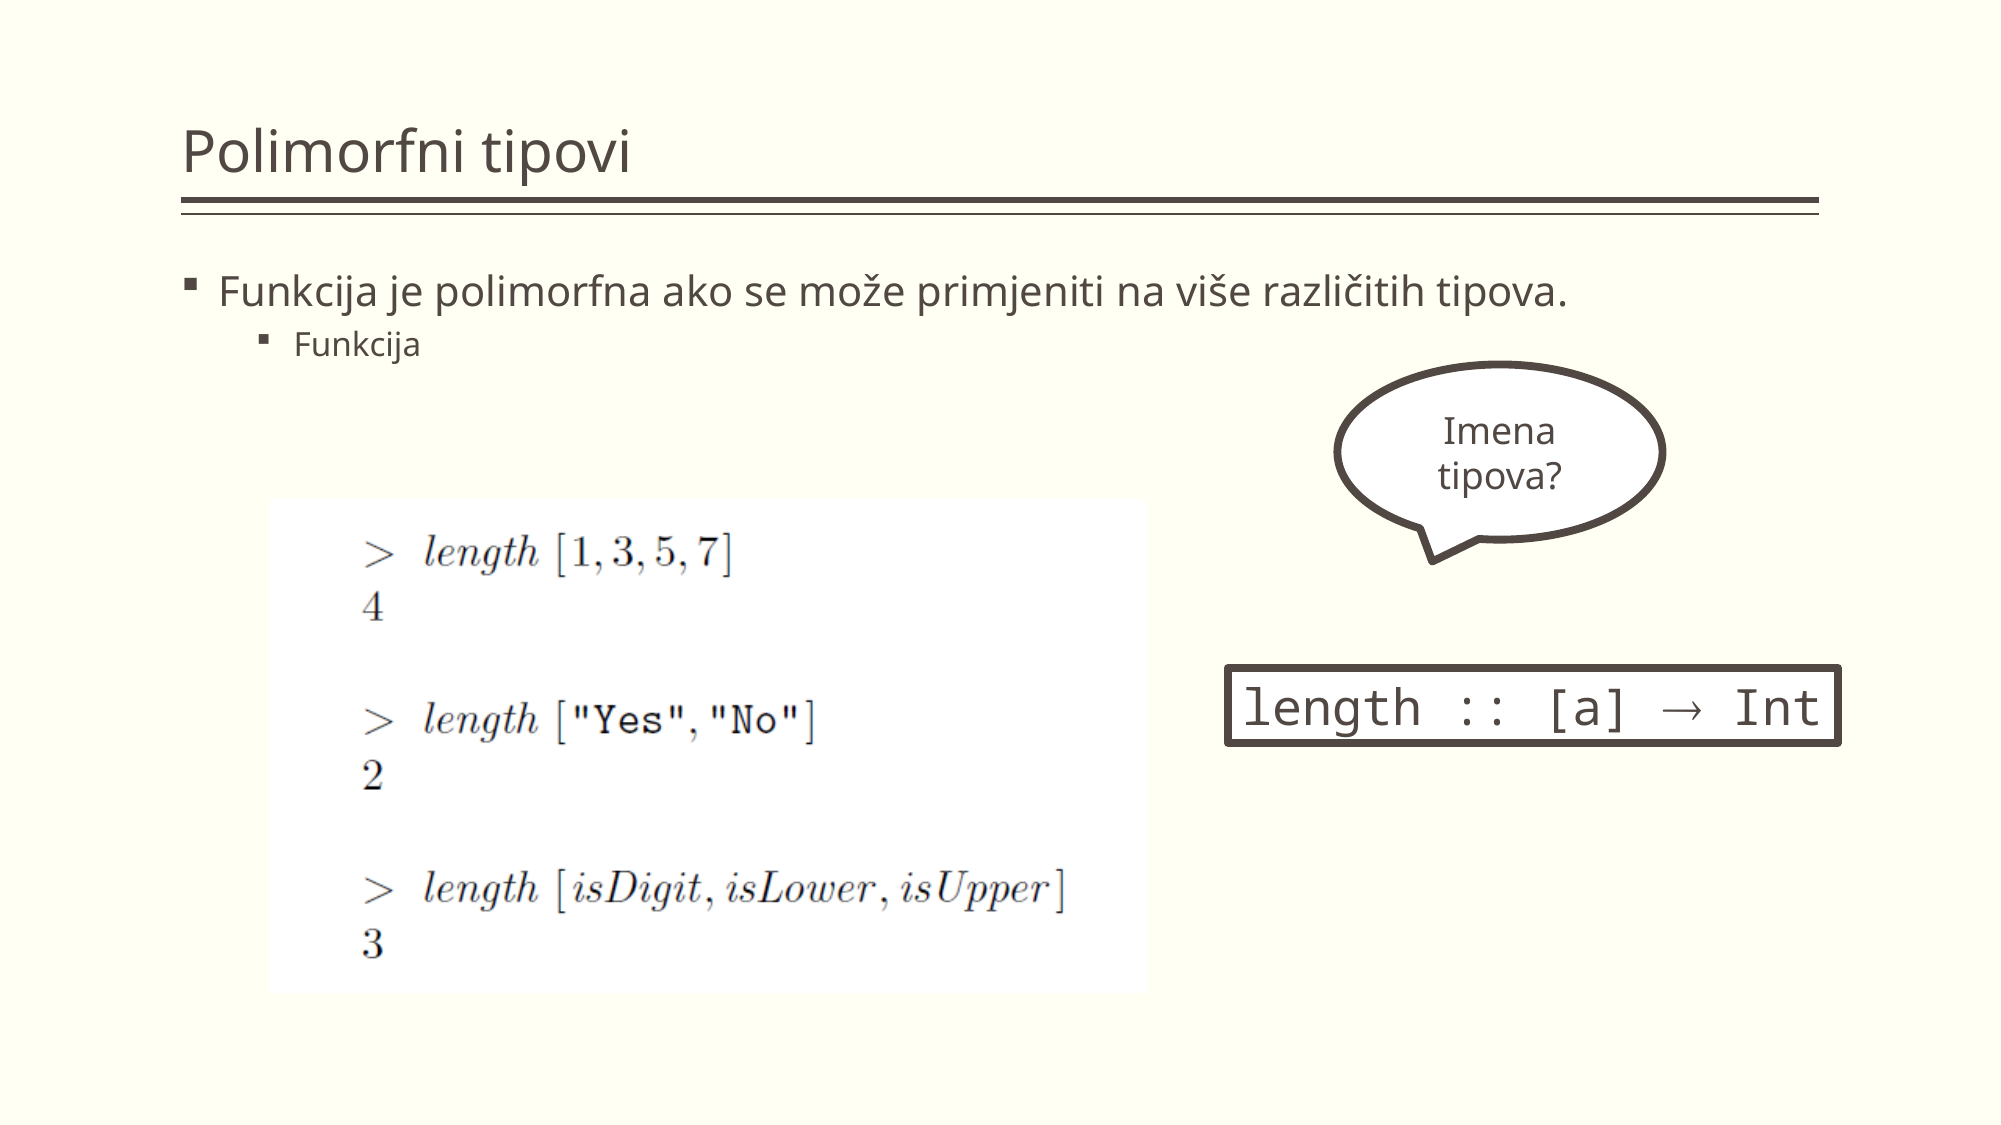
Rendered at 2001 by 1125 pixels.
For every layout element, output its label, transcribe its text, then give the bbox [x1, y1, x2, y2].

text_box length :: [a]  Int [1224, 664, 1842, 747]
picture [270, 499, 1146, 993]
text_box Imena tipova? [1333, 360, 1667, 566]
title Polimorfni tipovi [181, 12, 1819, 193]
